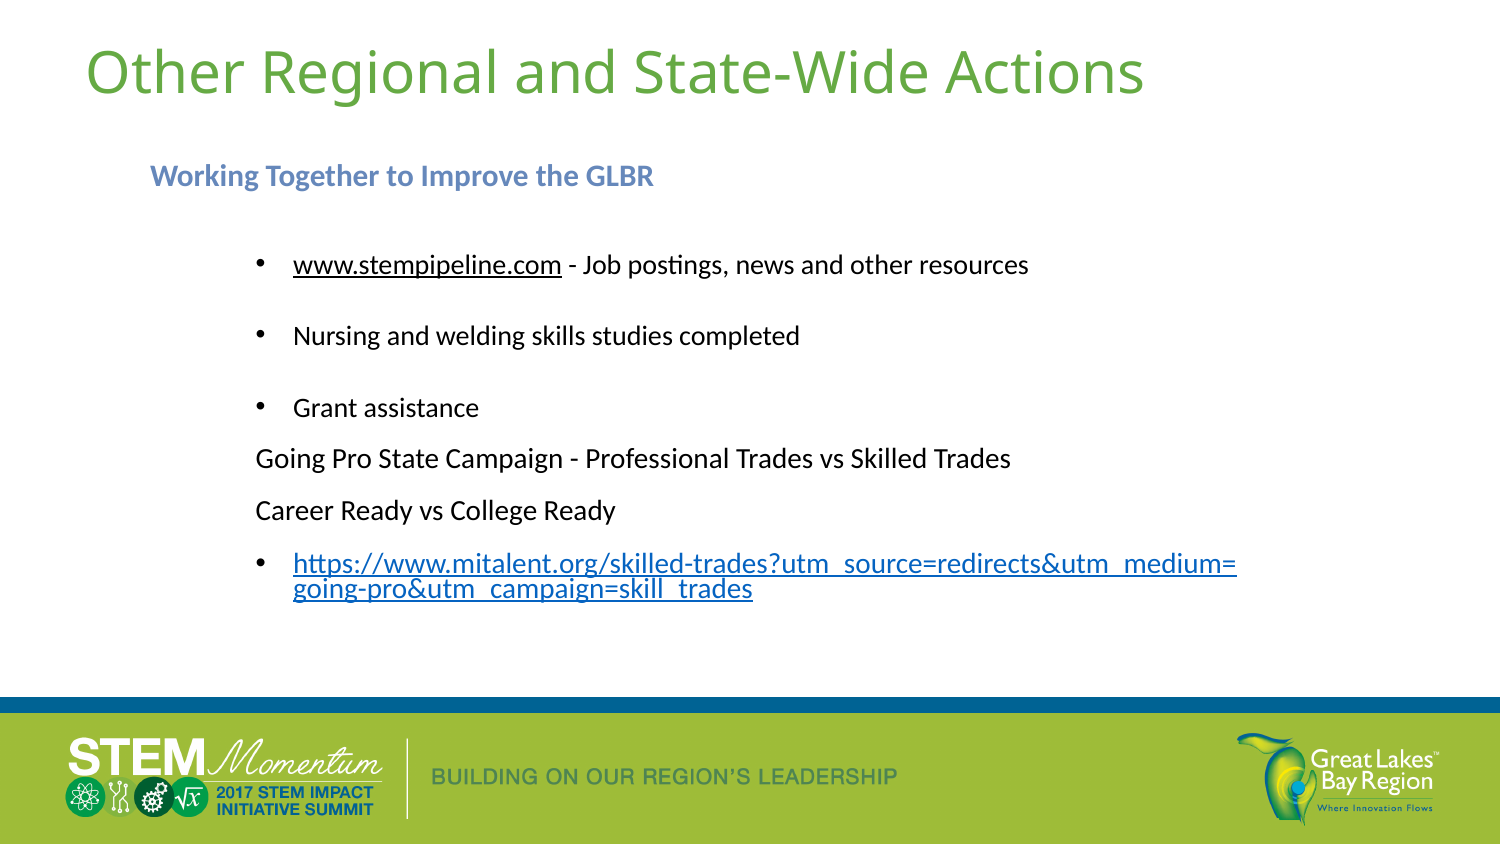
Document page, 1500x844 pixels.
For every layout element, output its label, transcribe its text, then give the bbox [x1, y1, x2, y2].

picture [347, 786, 353, 795]
list www.stempipeline.com - Job postings, news and other resources Nursing and welding skills studies completed Grant assistance Going Pro State Campaign - Professional Trades vs Skilled Trades Career Ready vs College Ready https://www.mitalent.org/skilled-trades?utm_source=redirects&utm_medium=going-pro&utm_campaign=skill_trades [240, 235, 1254, 786]
list Working Together to Improve the GLBR [150, 159, 1258, 235]
title Other Regional and State-Wide Actions [70, 21, 1421, 128]
picture [0, 714, 1500, 844]
